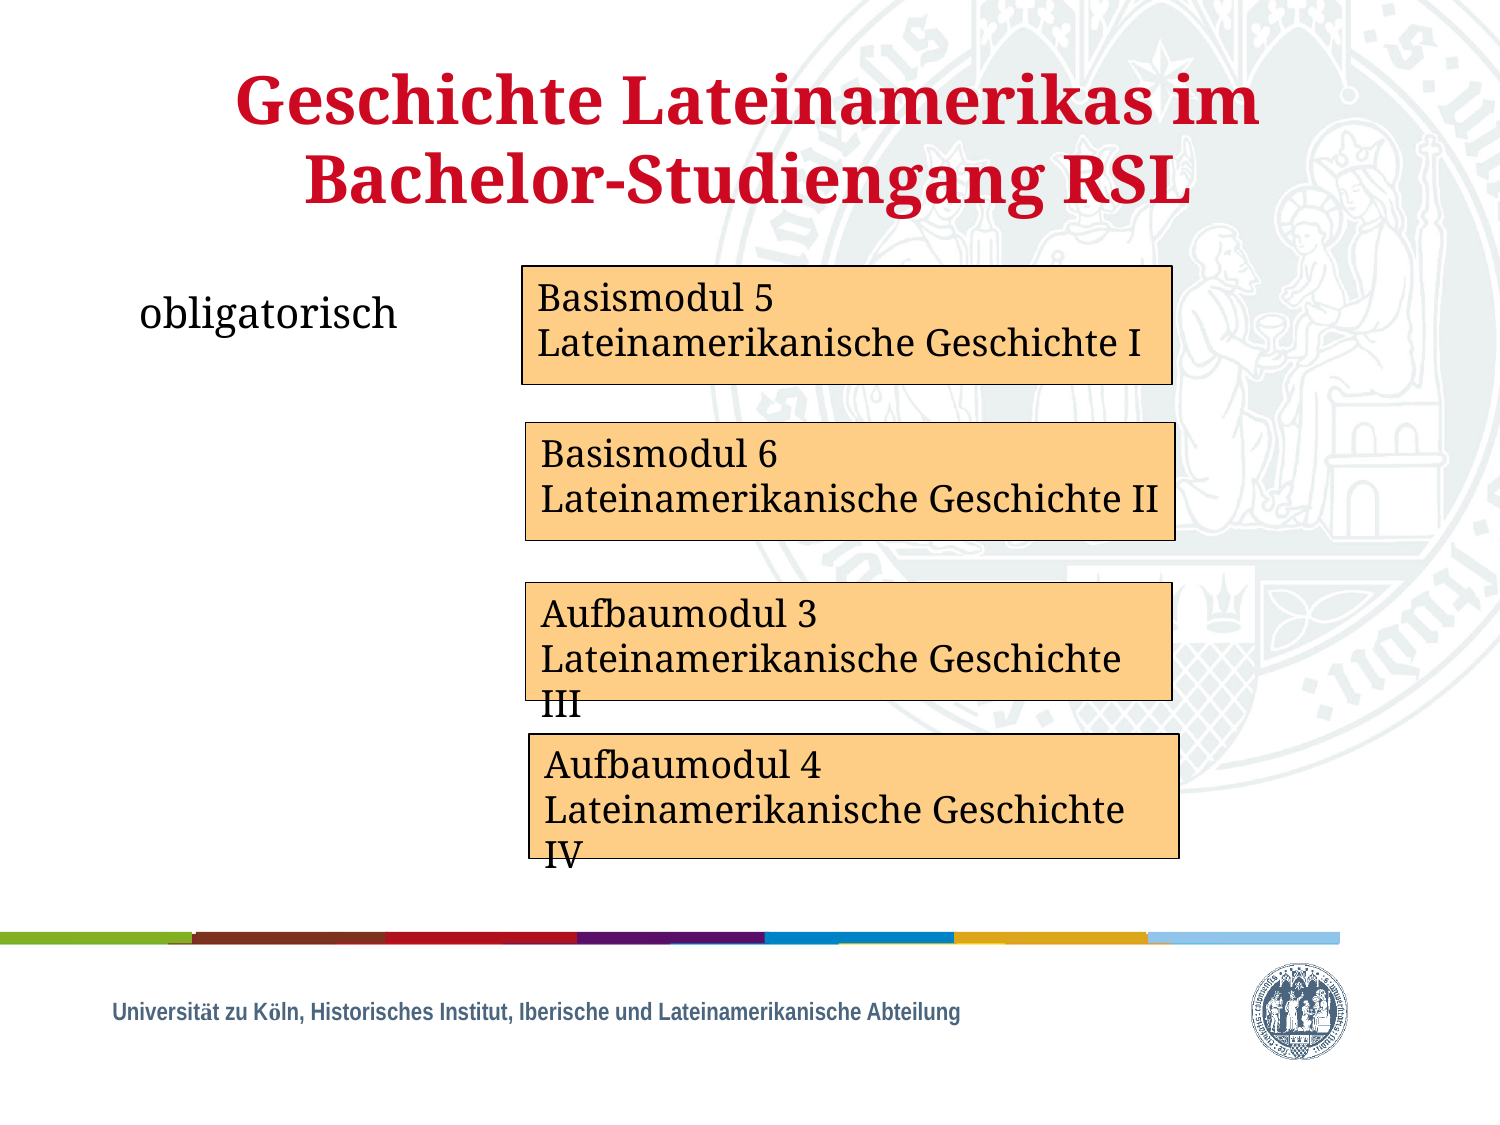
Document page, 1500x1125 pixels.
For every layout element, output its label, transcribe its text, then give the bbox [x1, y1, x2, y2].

text_box Basismodul 6 Lateinamerikanische Geschichte II [525, 422, 1176, 541]
text_box obligatorisch [123, 278, 432, 344]
title Geschichte Lateinamerikas im Bachelor-Studiengang RSL [75, 37, 1423, 238]
footer Universität zu Köln, Historisches Institut, Iberische und Lateinamerikanische Abteilung [112, 987, 1023, 1063]
picture [0, 0, 1500, 1125]
text_box Aufbaumodul 4 Lateinamerikanische Geschichte IV [529, 734, 1179, 859]
text_box Basismodul 5 Lateinamerikanische Geschichte I [522, 266, 1172, 385]
text_box Aufbaumodul 3 Lateinamerikanische Geschichte III [525, 582, 1172, 701]
